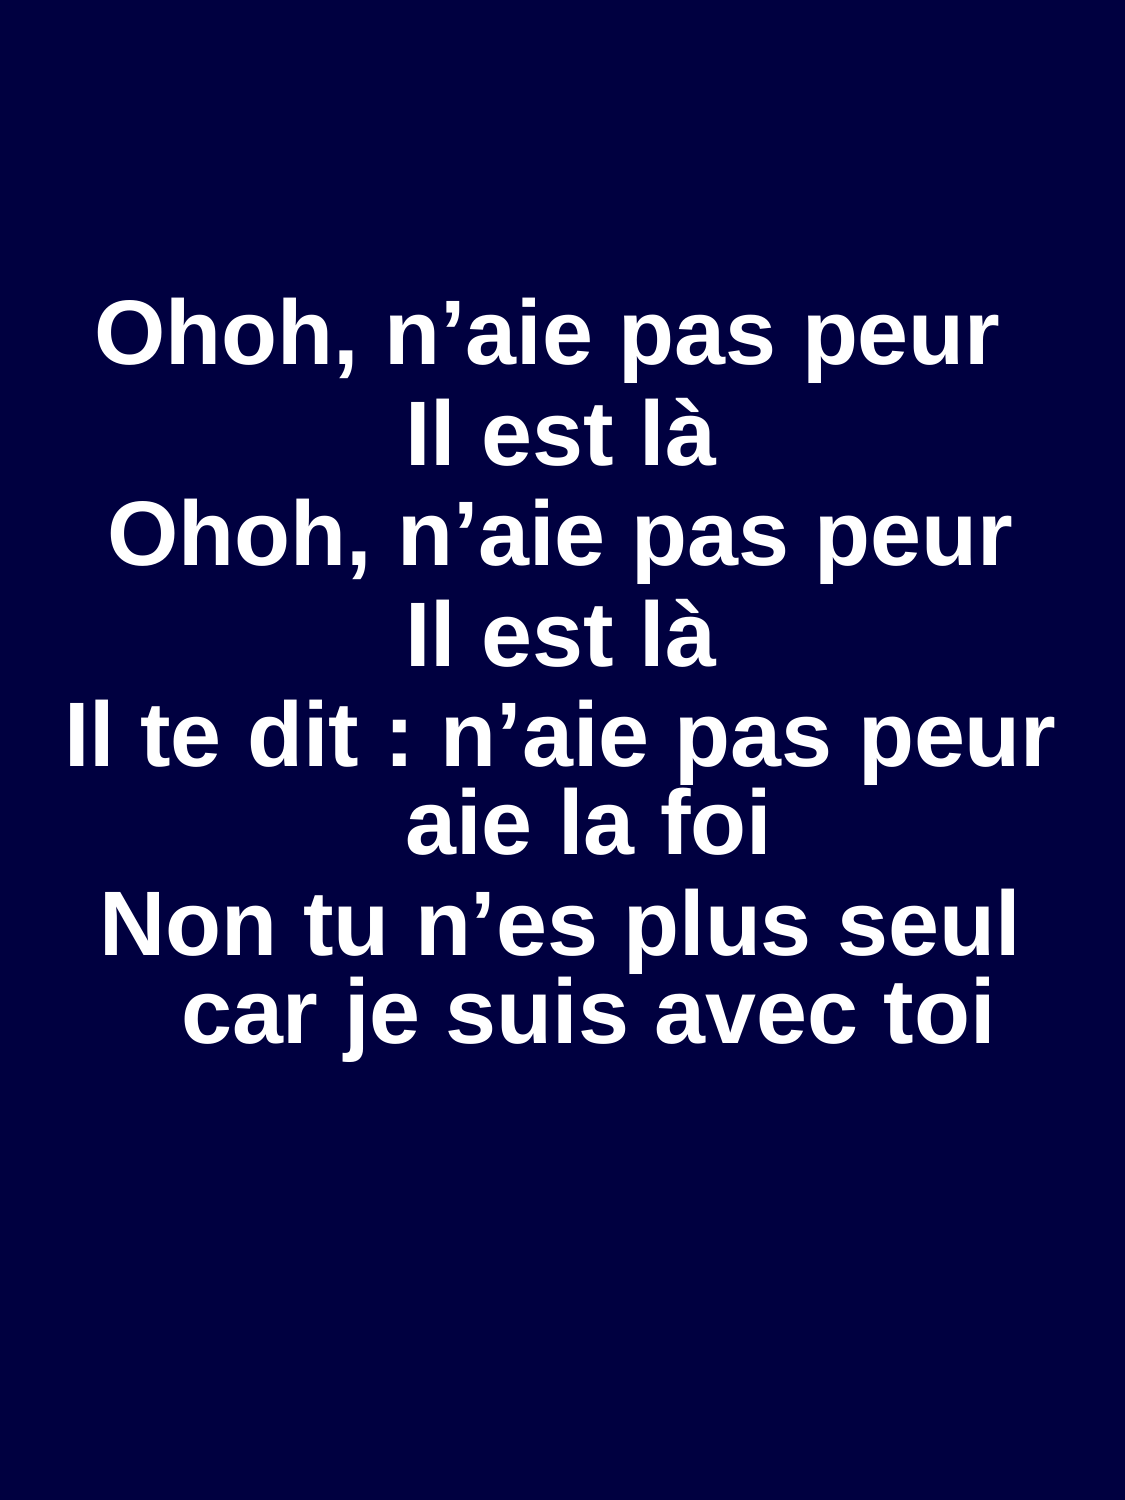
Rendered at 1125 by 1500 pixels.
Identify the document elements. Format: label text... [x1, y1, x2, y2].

text_box Ohoh, n’aie pas peur Il est là Ohoh, n’aie pas peur Il est là Il te dit : n’aie pas peur aie la foi Non tu n’es plus seul car je suis avec toi [11, 35, 1110, 1441]
